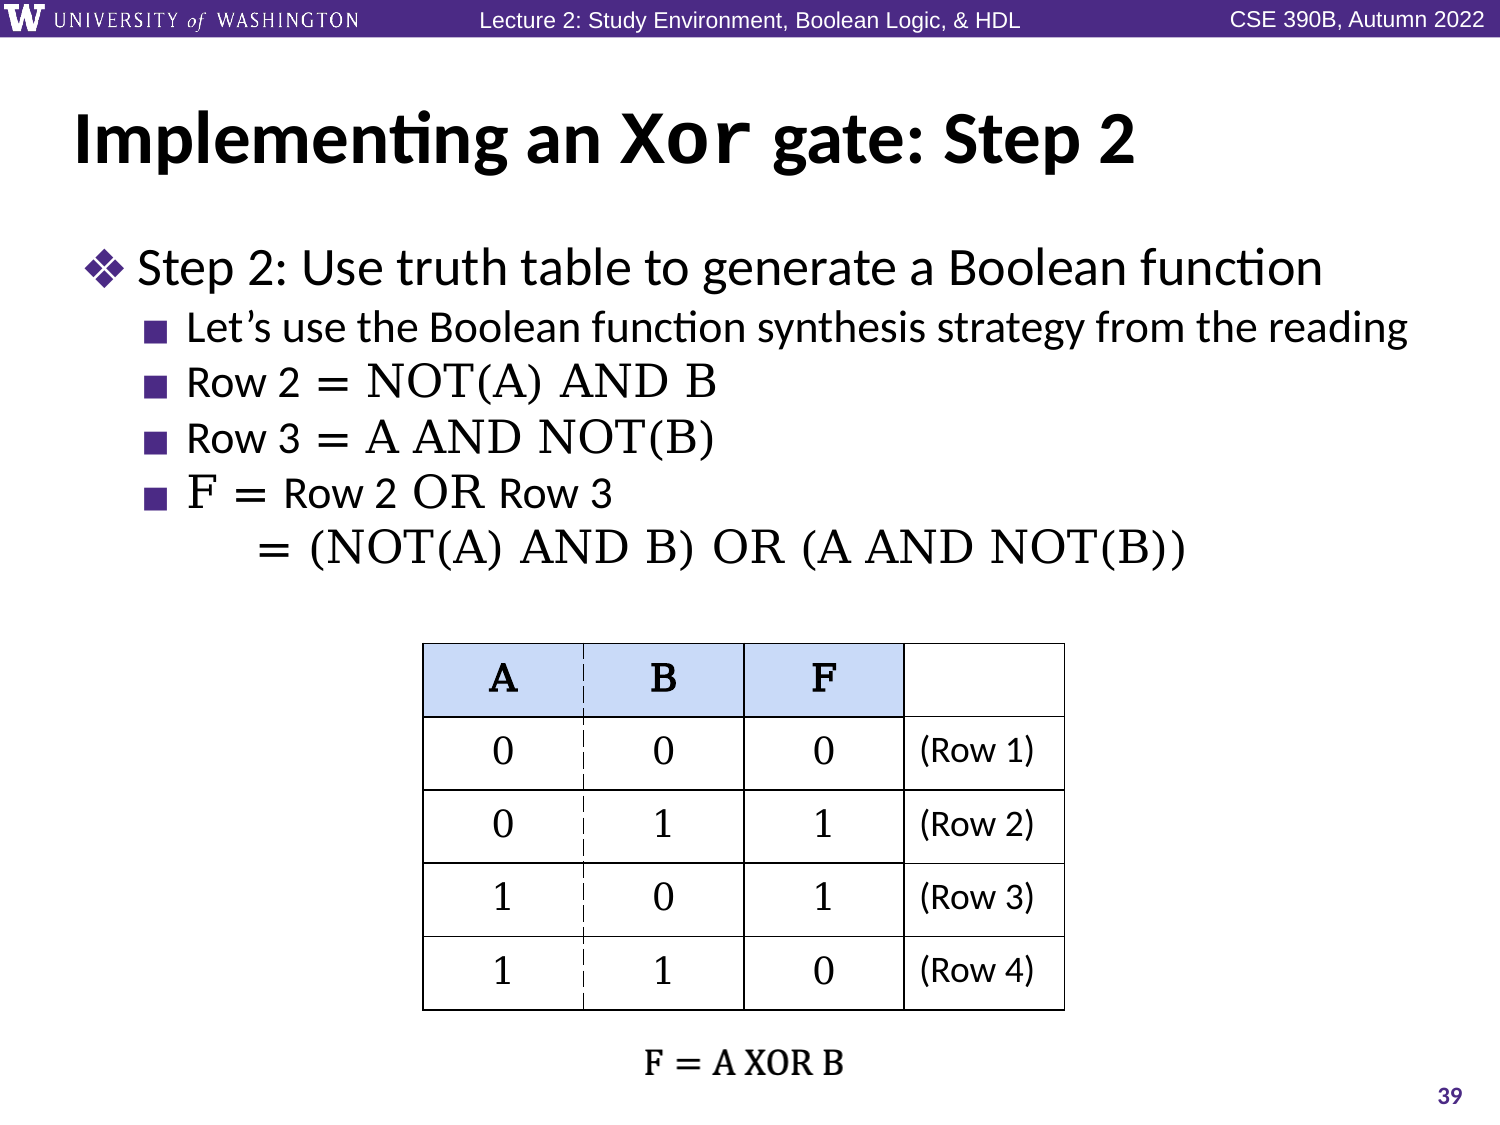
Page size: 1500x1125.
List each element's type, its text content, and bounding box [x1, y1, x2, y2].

table_cell 0 [745, 718, 903, 789]
table_cell 1 [745, 864, 903, 936]
table_cell 0 [424, 718, 584, 789]
text_box [423, 1029, 1065, 1125]
table_cell 1 [584, 937, 743, 1009]
slide_number 39 [1400, 1065, 1500, 1125]
table_cell 0 [424, 791, 584, 862]
table_cell (Row 4) [905, 937, 1064, 1009]
list Step 2: Use truth table to generate a Boolean function Let’s use the Boolean function synthesis strategy from the reading Row 2 = NOT(A) AND B Row 3 = A AND NOT(B) F = Row 2 OR Row 3 = (NOT(A) AND B) OR (A AND NOT(B)) [65, 223, 1438, 1040]
table_cell 1 [424, 864, 584, 936]
table_header F [745, 644, 903, 716]
table_cell 1 [584, 791, 743, 862]
table_header B [584, 644, 743, 716]
table_header A [424, 644, 584, 716]
table_cell (Row 2) [905, 791, 1064, 863]
table_header [905, 644, 1064, 716]
title Implementing an Xor gate: Step 2 [58, 71, 1438, 197]
table_cell 0 [584, 864, 743, 936]
table_cell 1 [424, 937, 584, 1009]
table_cell (Row 1) [905, 717, 1064, 789]
table_cell (Row 3) [905, 864, 1064, 936]
table_cell 1 [745, 791, 903, 862]
picture [4, 4, 358, 32]
table_cell 0 [584, 718, 743, 789]
table_cell 0 [745, 937, 903, 1009]
